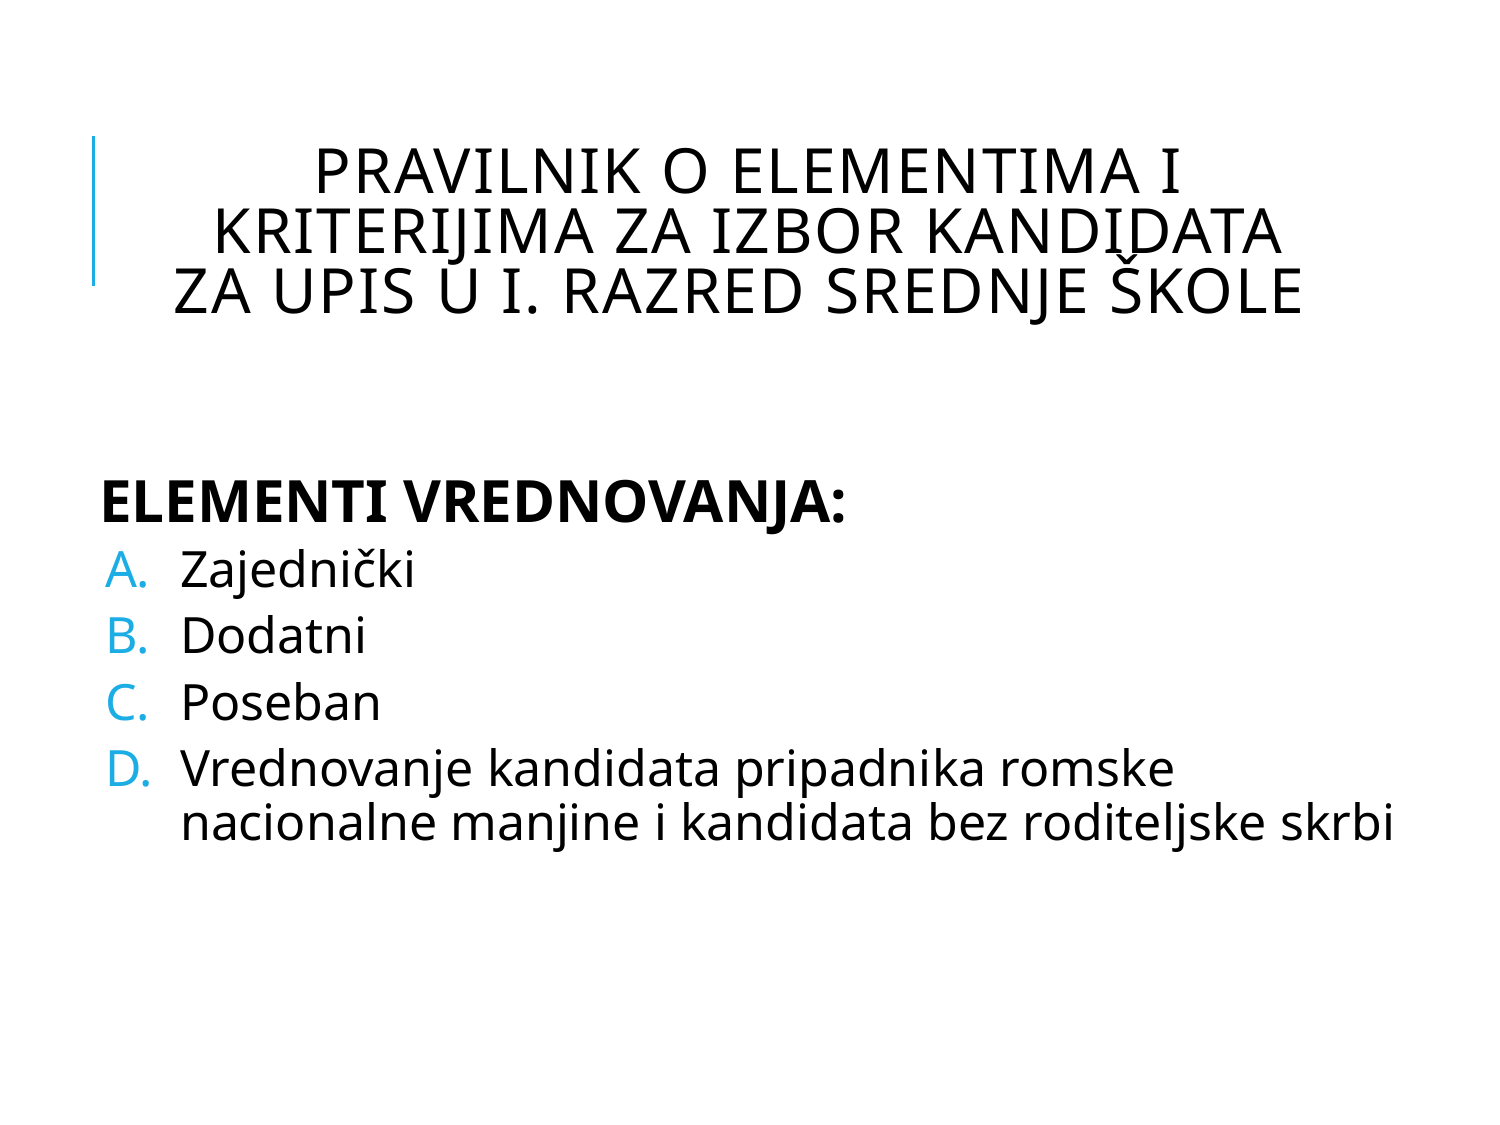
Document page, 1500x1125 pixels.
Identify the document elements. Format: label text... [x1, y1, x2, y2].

list ELEMENTI VREDNOVANJA: Zajednički Dodatni Poseban Vrednovanje kandidata pripadnika romske nacionalne manjine i kandidata bez roditeljske skrbi [76, 465, 1423, 847]
title Pravilnik o elementima i kriterijima za izbor kandidata za upis u I. razred srednje škole [151, 112, 1348, 359]
